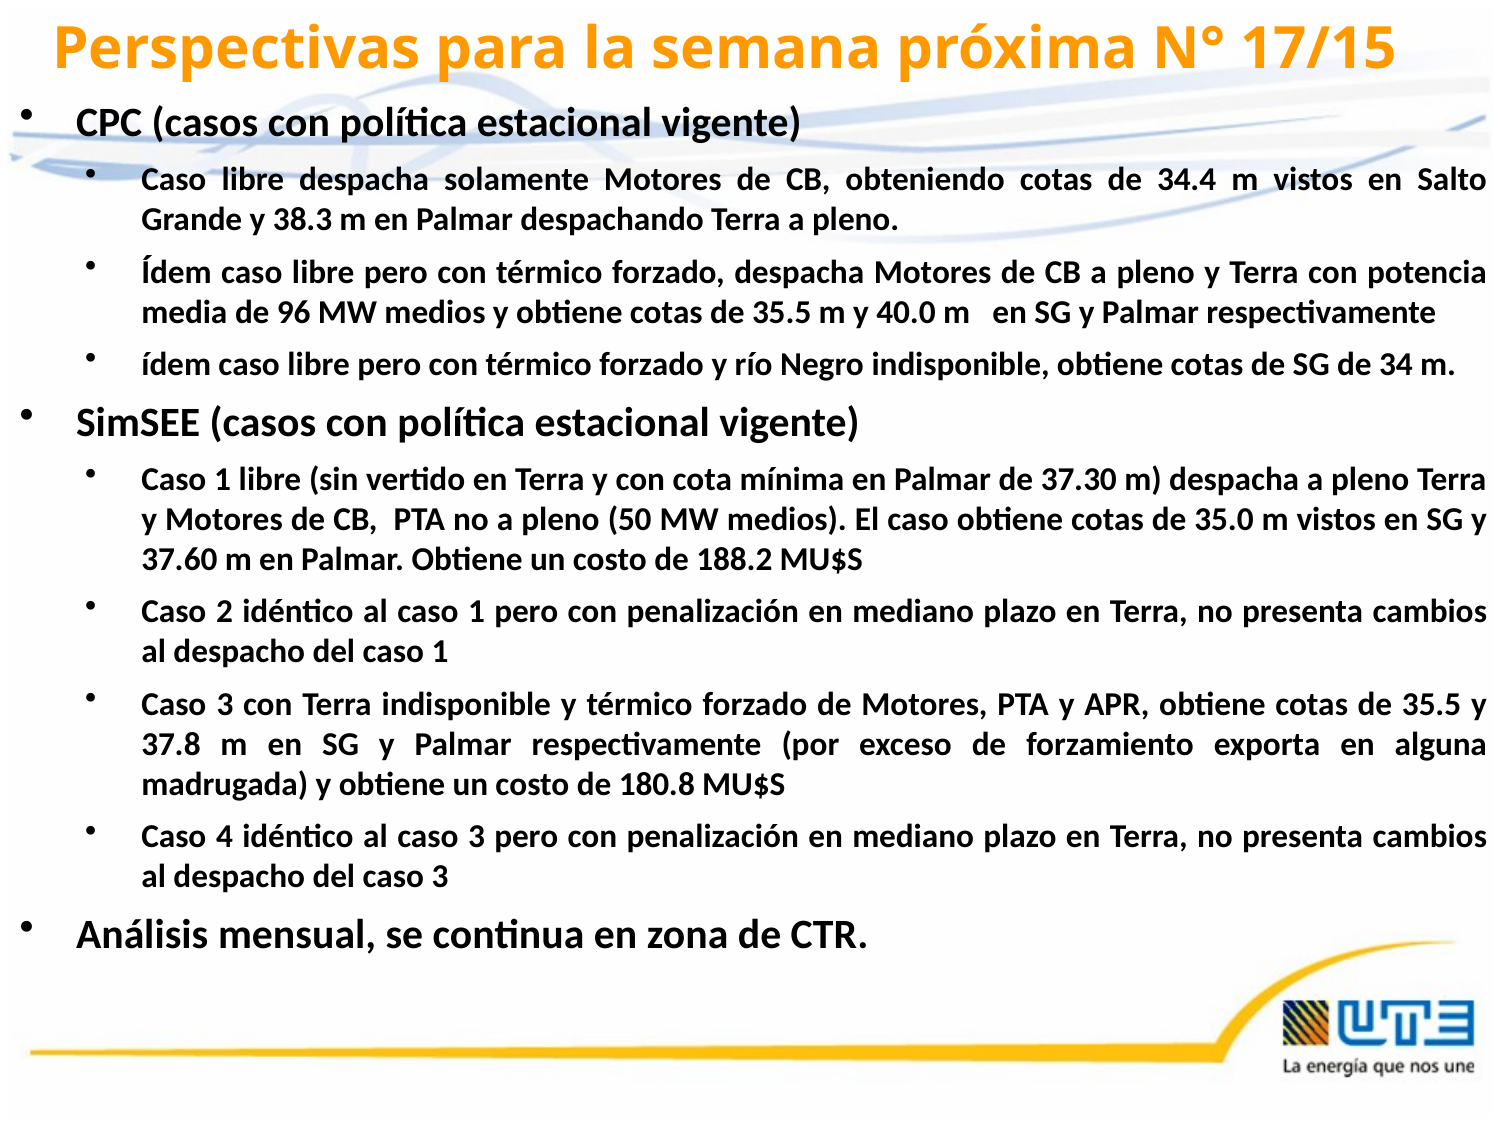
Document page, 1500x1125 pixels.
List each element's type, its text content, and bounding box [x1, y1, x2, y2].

picture [7, 1051, 1493, 1118]
list CPC (casos con política estacional vigente) Caso libre despacha solamente Motores de CB, obteniendo cotas de 34.4 m vistos en Salto Grande y 38.3 m en Palmar despachando Terra a pleno. Ídem caso libre pero con térmico forzado, despacha Motores de CB a pleno y Terra con potencia media de 96 MW medios y obtiene cotas de 35.5 m y 40.0 m en SG y Palmar respectivamente ídem caso libre pero con térmico forzado y río Negro indisponible, obtiene cotas de SG de 34 m. SimSEE (casos con política estacional vigente) Caso 1 libre (sin vertido en Terra y con cota mínima en Palmar de 37.30 m) despacha a pleno Terra y Motores de CB, PTA no a pleno (50 MW medios). El caso obtiene cotas de 35.0 m vistos en SG y 37.60 m en Palmar. Obtiene un costo de 188.2 MU$S Caso 2 idéntico al caso 1 pero con penalización en mediano plazo en Terra, no presenta cambios al despacho del caso 1 Caso 3 con Terra indisponible y térmico forzado de Motores, PTA y APR, obtiene cotas de 35.5 y 37.8 m en SG y Palmar respectivamente (por exceso de forzamiento exporta en alguna madrugada) y obtiene un costo de 180.8 MU$S Caso 4 idéntico al caso 3 pero con penalización en mediano plazo en Terra, no presenta cambios al despacho del caso 3 Análisis mensual, se continua en zona de CTR. [4, 87, 1500, 1051]
title Perspectivas para la semana próxima N° 17/15 [12, 37, 1438, 87]
picture [7, 6, 1493, 87]
